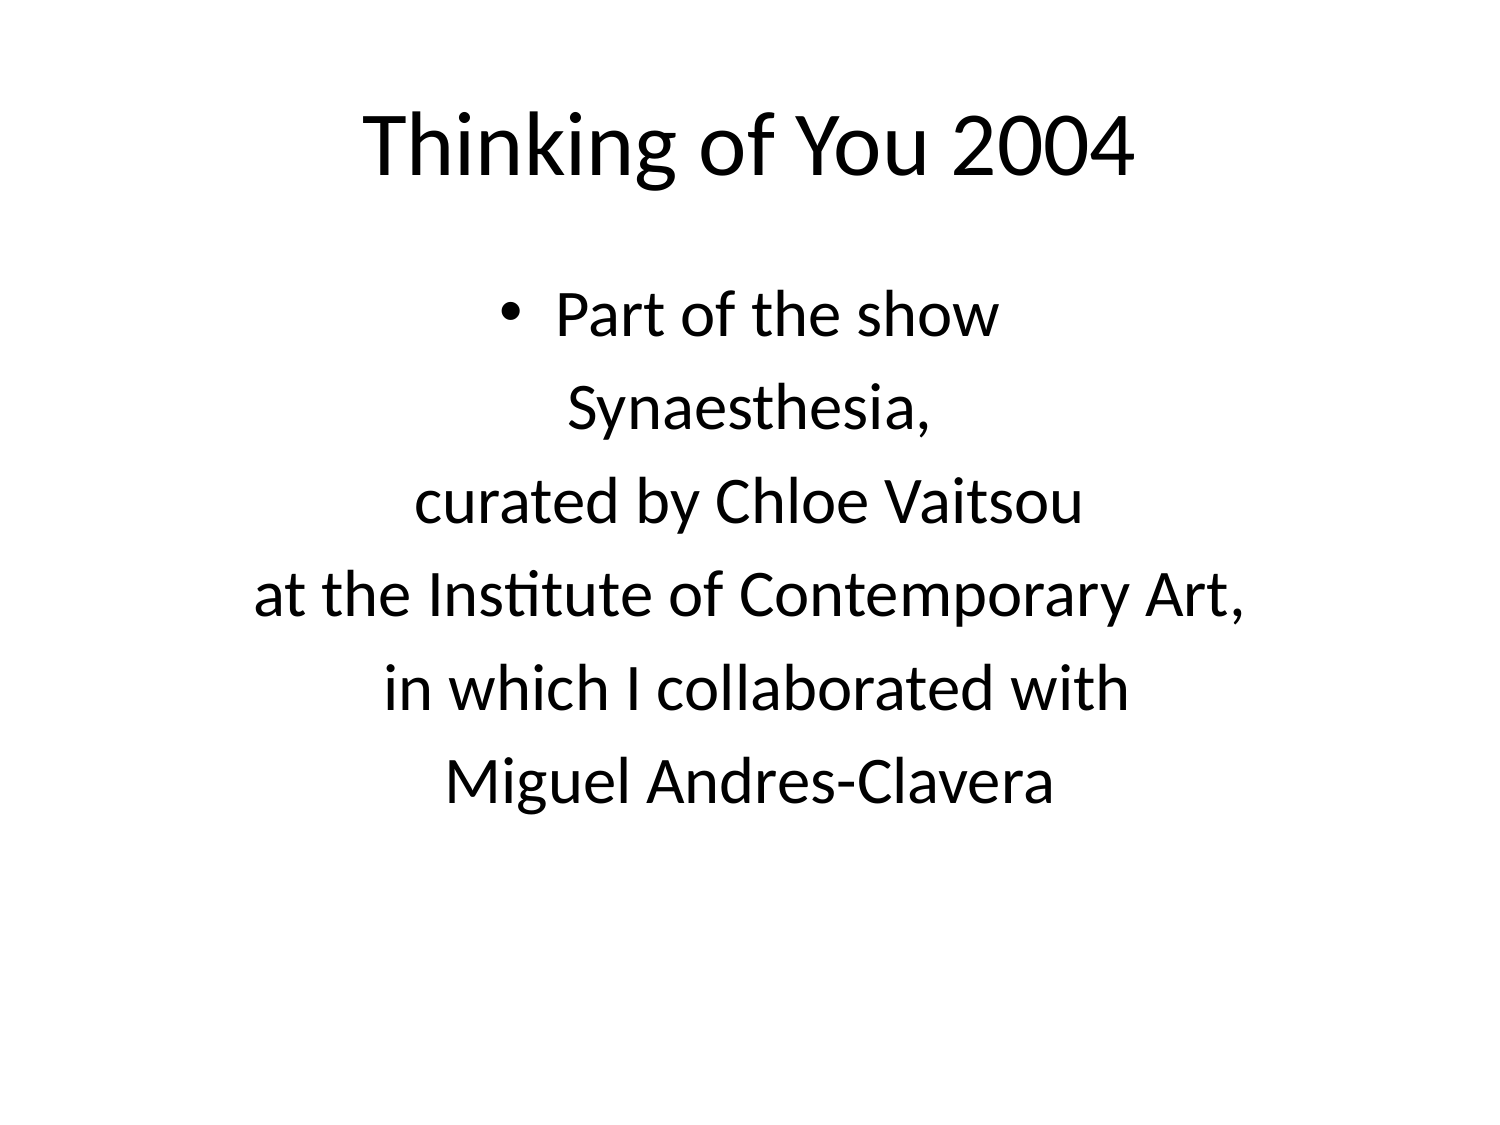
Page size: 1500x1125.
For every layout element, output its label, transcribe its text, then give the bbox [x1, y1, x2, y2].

title Thinking of You 2004 [75, 45, 1425, 233]
list Part of the show Synaesthesia, curated by Chloe Vaitsou at the Institute of Contemporary Art, in which I collaborated with Miguel Andres-Clavera [75, 262, 1425, 1005]
